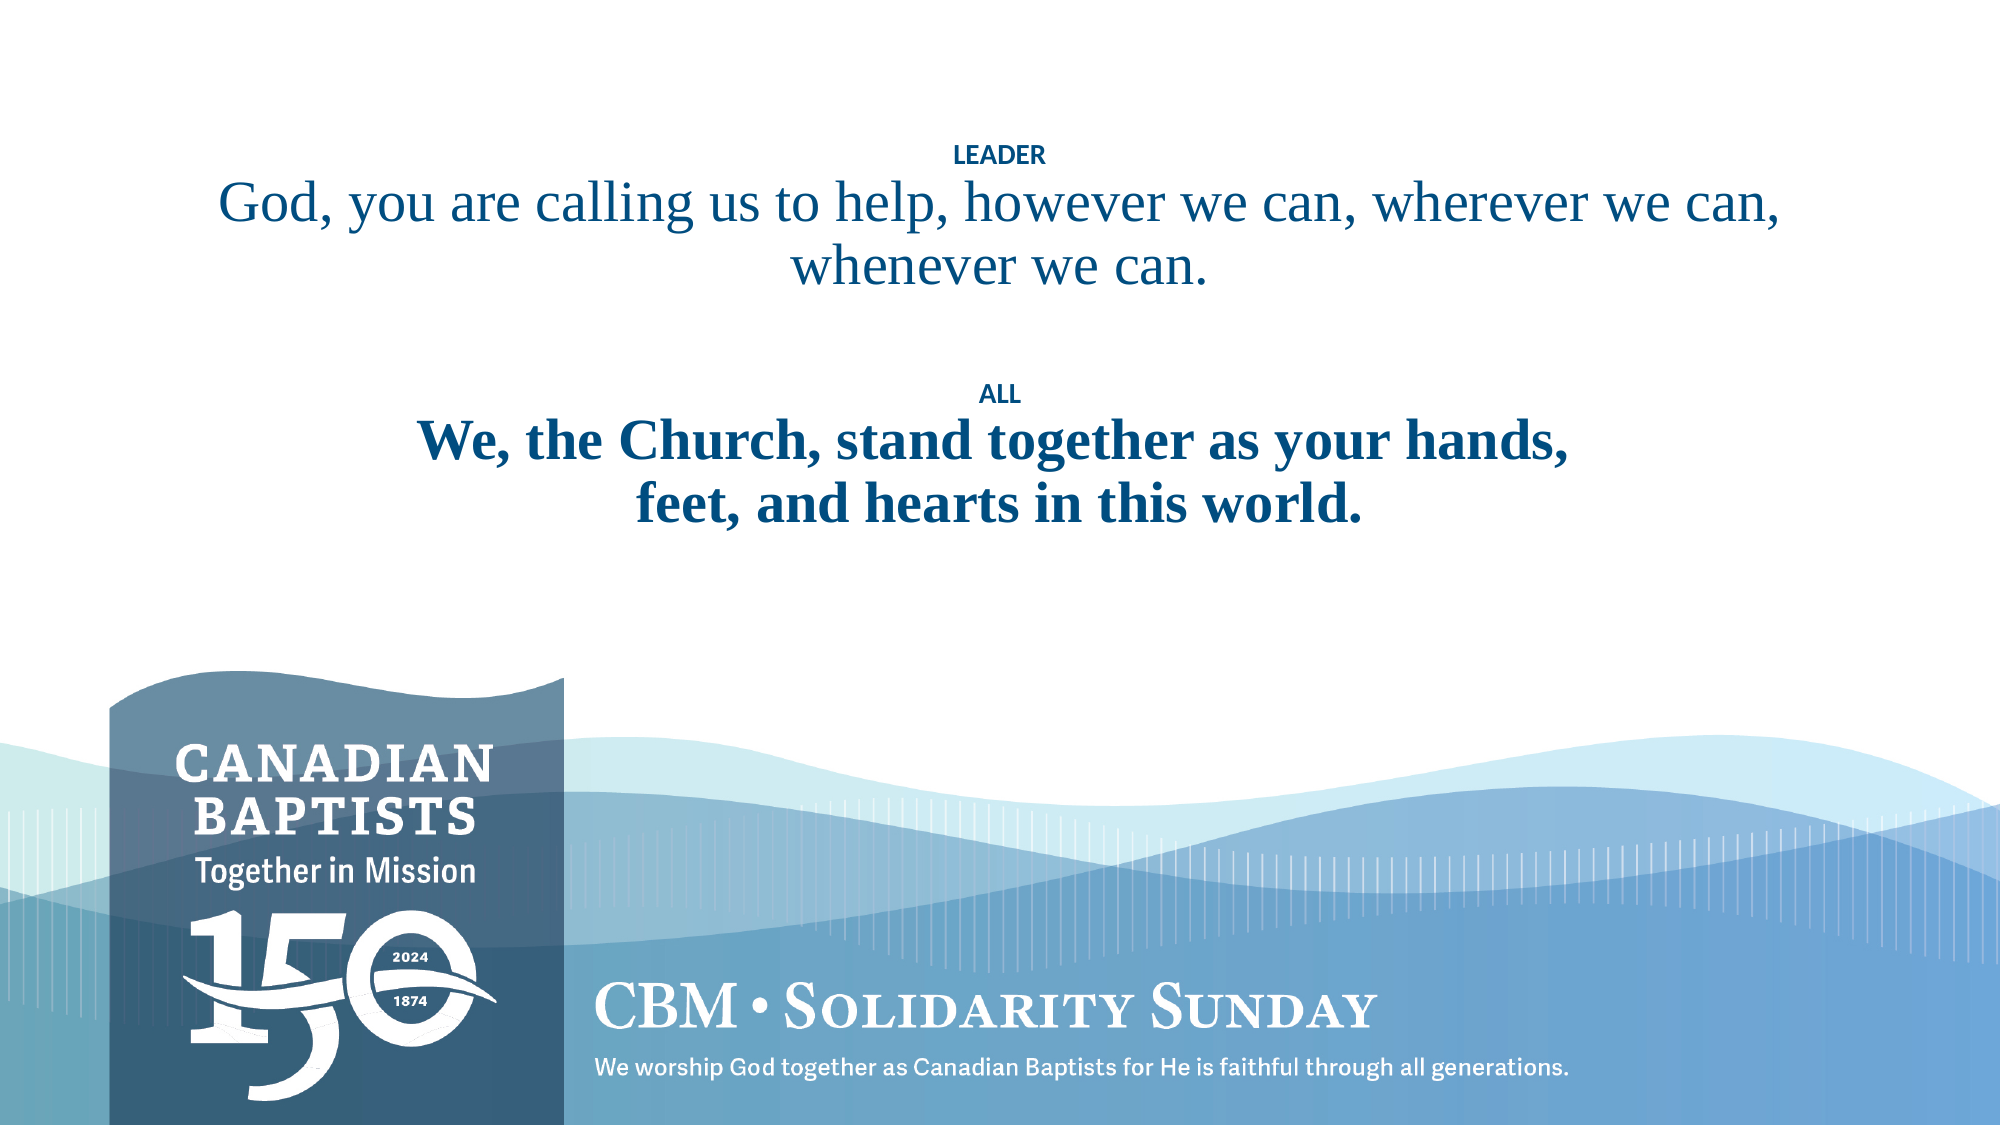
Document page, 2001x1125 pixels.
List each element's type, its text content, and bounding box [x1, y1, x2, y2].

picture [0, 645, 2000, 1125]
subtitle LEADER God, you are calling us to help, however we can, wherever we can, whenever we can. ALL We, the Church, stand together as your hands, feet, and hearts in this world. [118, 132, 1882, 645]
